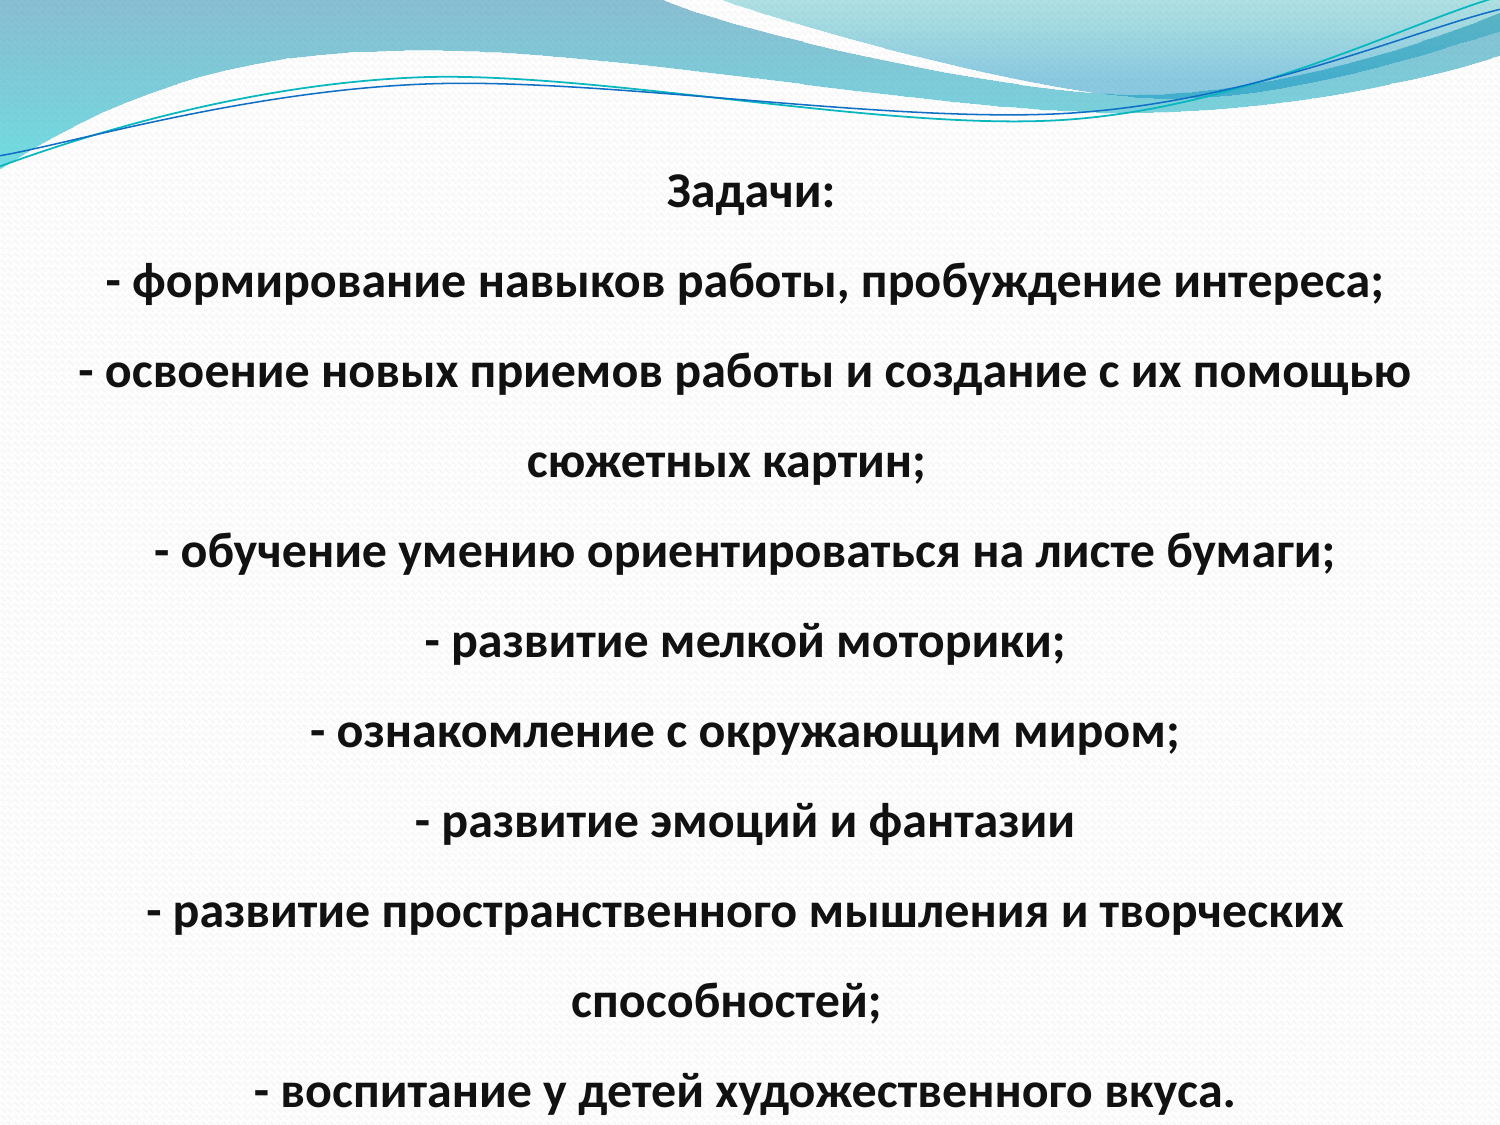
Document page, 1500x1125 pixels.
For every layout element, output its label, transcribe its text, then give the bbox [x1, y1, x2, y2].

text_box Задачи: - формирование навыков работы, пробуждение интереса; - освоение новых приемов работы и создание с их помощью сюжетных картин; - обучение умению ориентироваться на листе бумаги; - развитие мелкой моторики; - ознакомление с окружающим миром; - развитие эмоций и фантазии - развитие пространственного мышления и творческих способностей; - воспитание у детей художественного вкуса. [0, 119, 1453, 1125]
